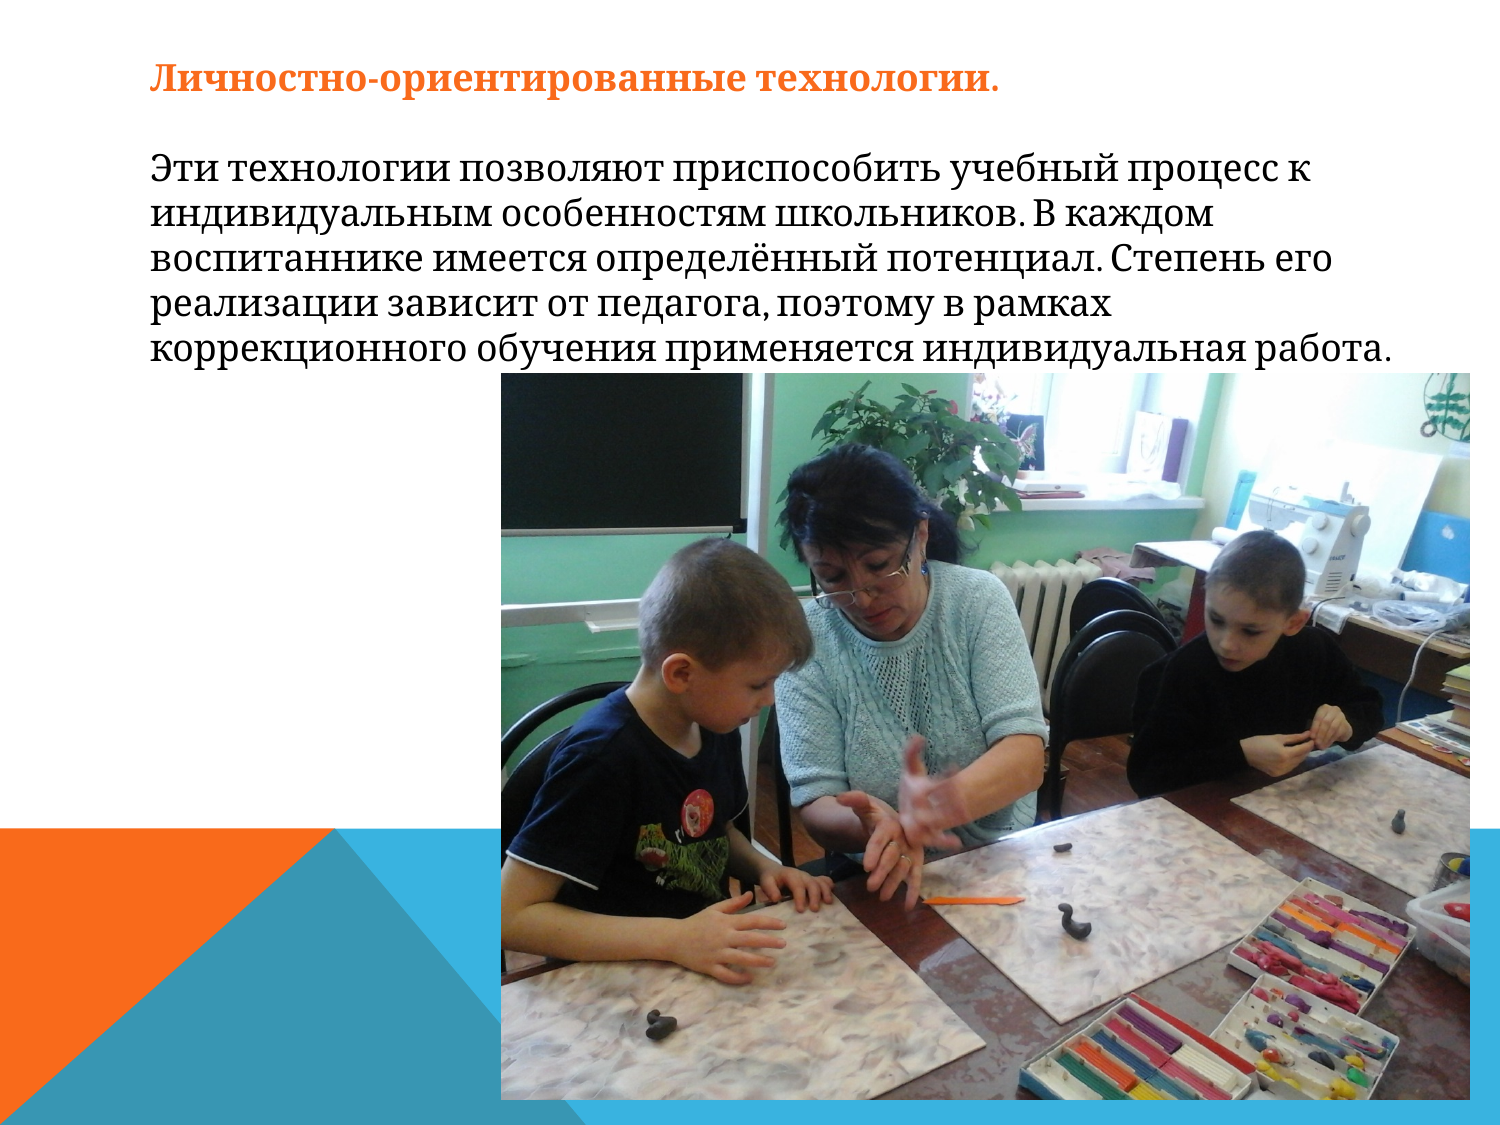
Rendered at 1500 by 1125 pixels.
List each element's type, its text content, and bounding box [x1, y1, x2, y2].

title Личностно-ориентированные технологии. Эти технологии позволяют приспособить учебный процесс к индивидуальным особенностям школьников. В каждом воспитаннике имеется определённый потенциал. Степень его реализации зависит от педагога, поэтому в рамках коррекционного обучения применяется индивидуальная работа. [135, 60, 1424, 409]
picture [501, 373, 1471, 1100]
